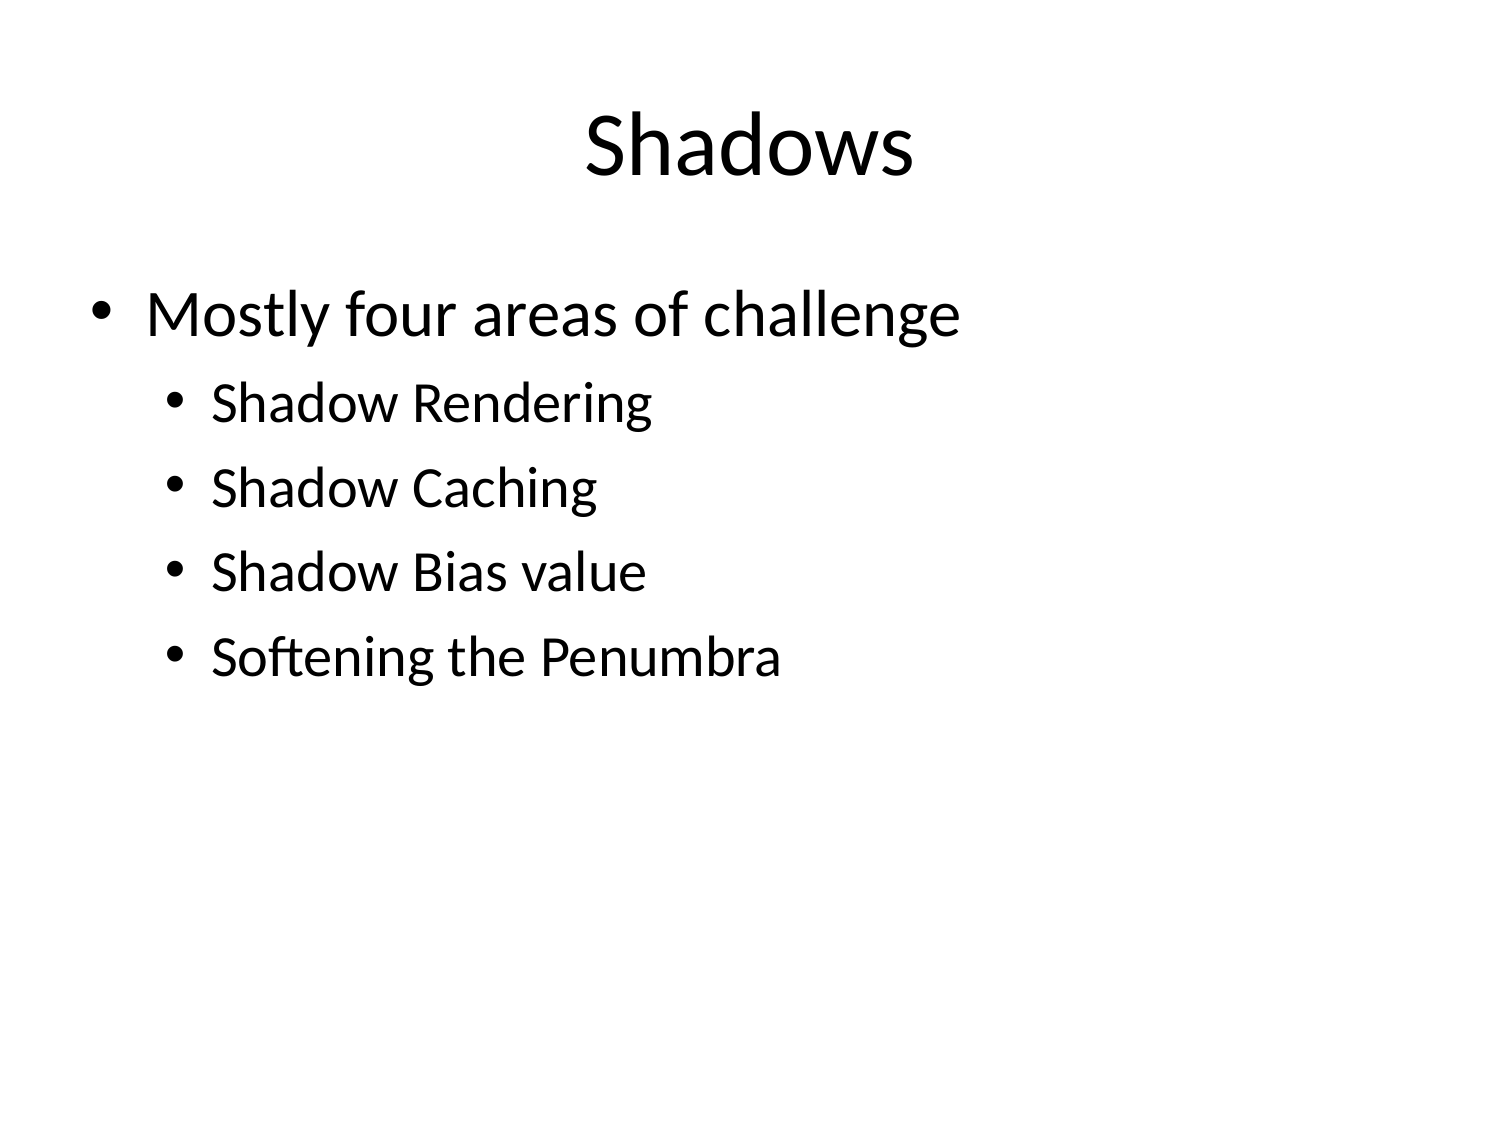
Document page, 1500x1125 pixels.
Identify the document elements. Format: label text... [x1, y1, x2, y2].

text_box Shadows [74, 45, 1425, 233]
text_box Mostly four areas of challenge Shadow Rendering Shadow Caching Shadow Bias value Softening the Penumbra [74, 262, 1425, 1005]
